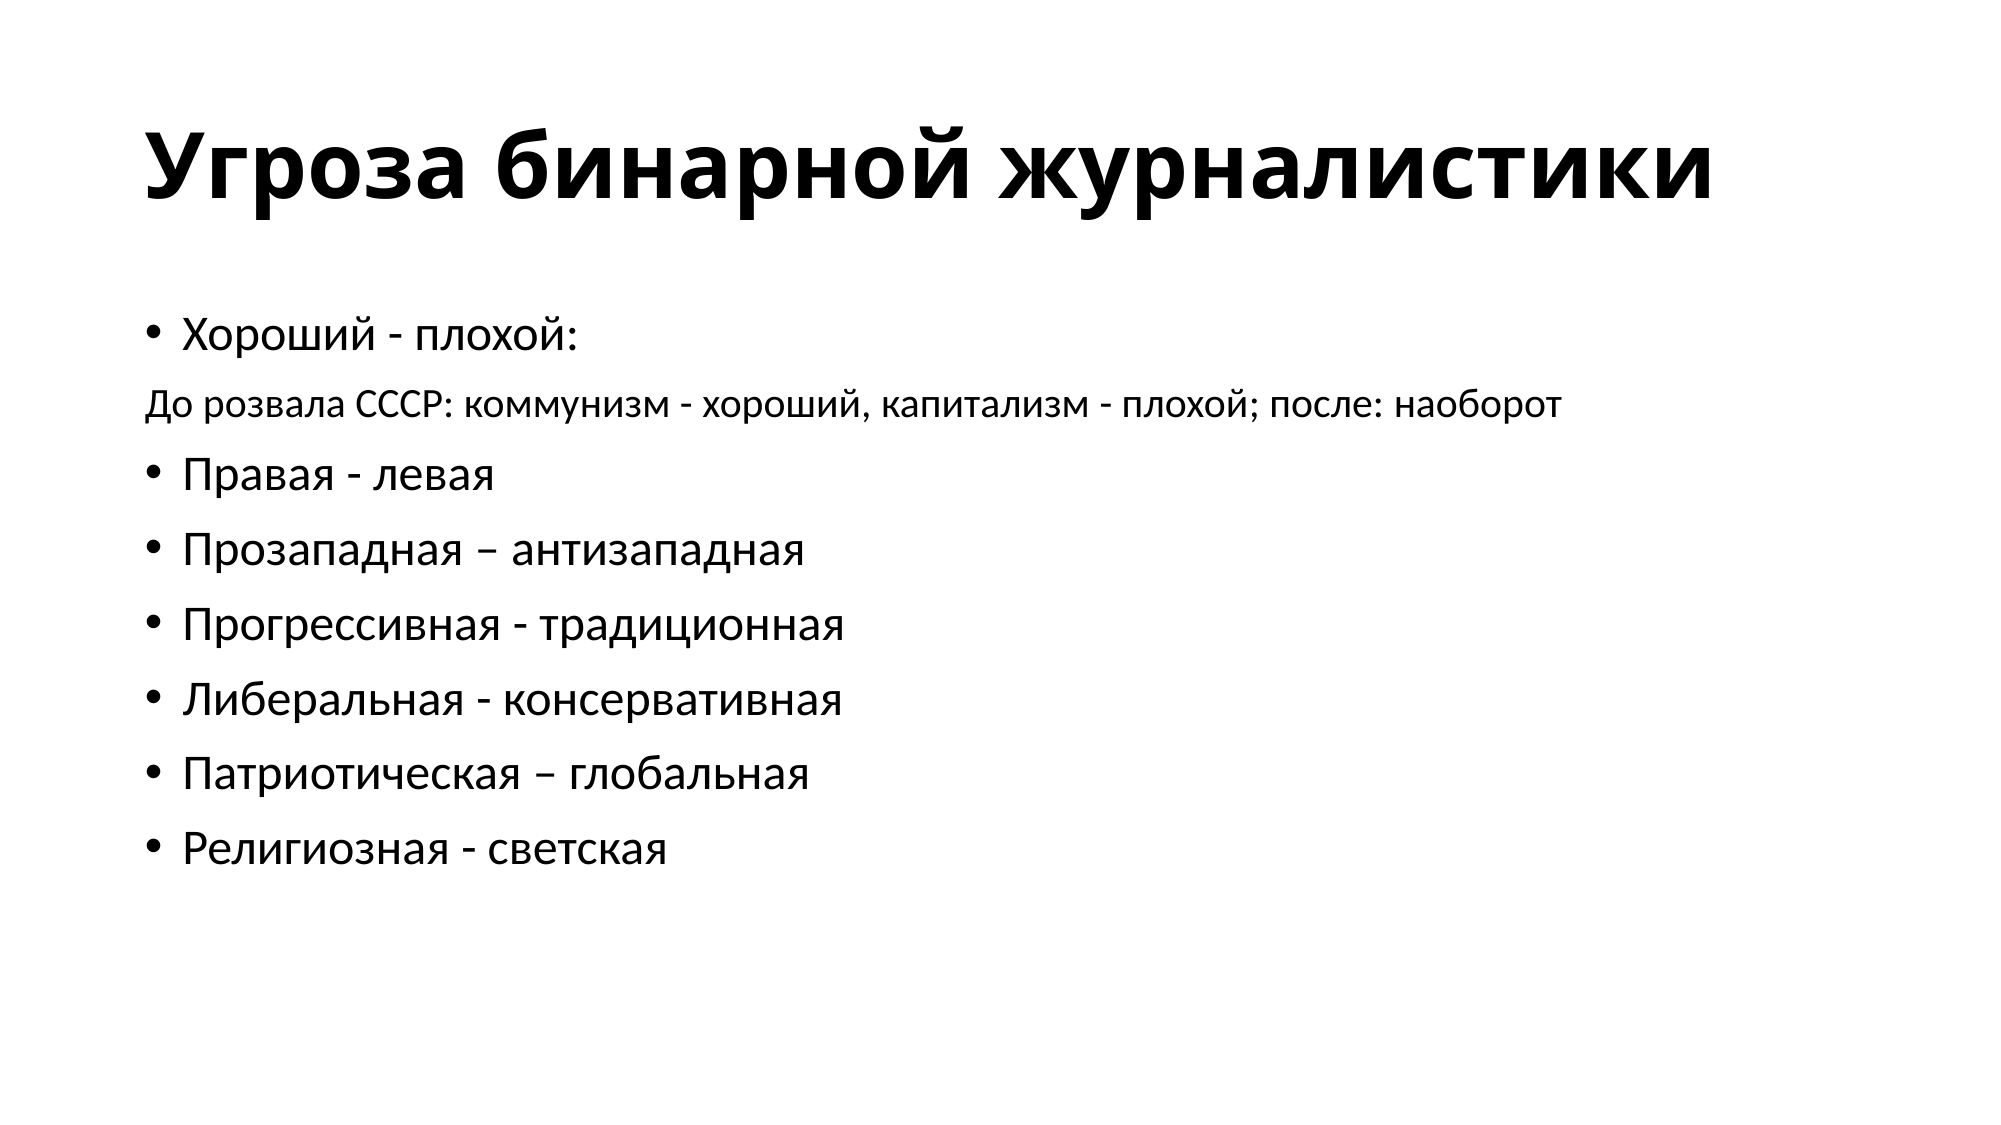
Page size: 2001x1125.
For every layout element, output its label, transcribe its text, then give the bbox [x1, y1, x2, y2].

list Хороший - плохой: До розвала СССР: коммунизм - хороший, капитализм - плохой; после: наоборот Правая - левая Прозападная – антизападная Прогрессивная - традиционная Либеральная - консервативная Патриотическая – глобальная Религиозная - светская [136, 298, 1863, 1014]
title Угроза бинарной журналистики [136, 59, 1863, 278]
